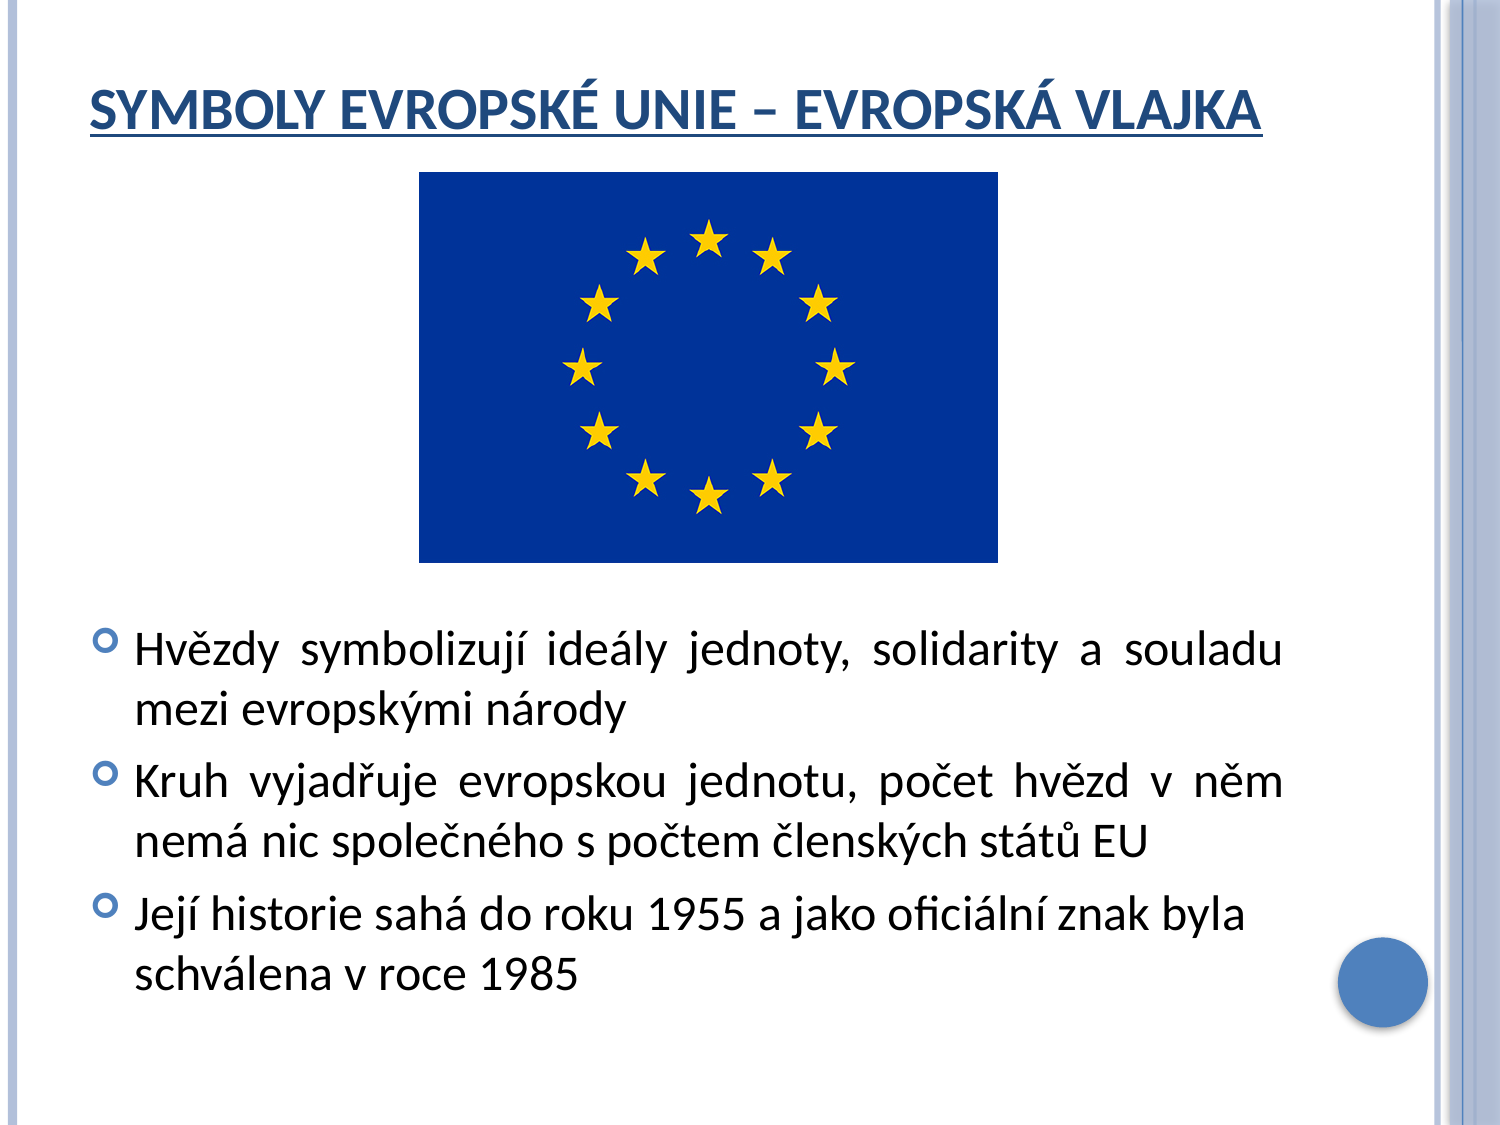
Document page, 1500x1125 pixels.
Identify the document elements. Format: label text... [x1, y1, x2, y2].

picture [418, 172, 999, 563]
list Hvězdy symbolizují ideály jednoty, solidarity a souladu mezi evropskými národy Kruh vyjadřuje evropskou jednotu, počet hvězd v něm nemá nic společného s počtem členských států EU Její historie sahá do roku 1955 a jako oficiální znak byla schválena v roce 1985 [75, 172, 1300, 1062]
title Symboly Evropské unie – evropská vlajka [75, 45, 1300, 149]
